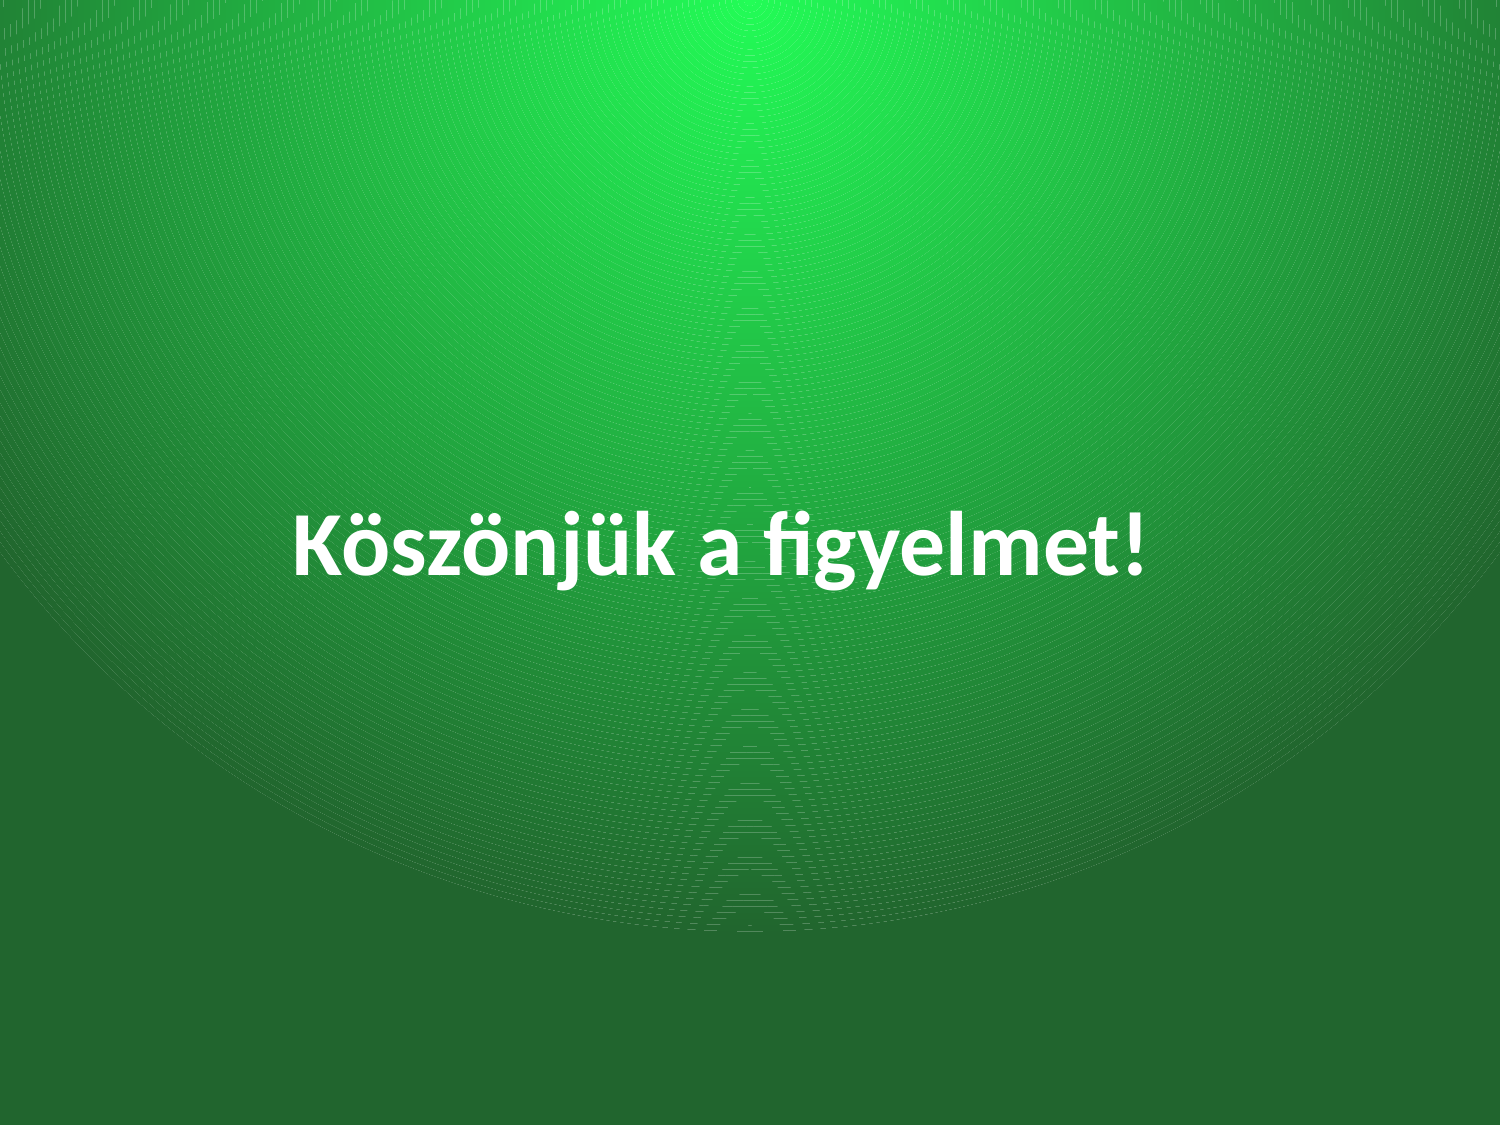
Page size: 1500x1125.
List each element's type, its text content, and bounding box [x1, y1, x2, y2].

title Köszönjük a figyelmet! [46, 445, 1398, 634]
